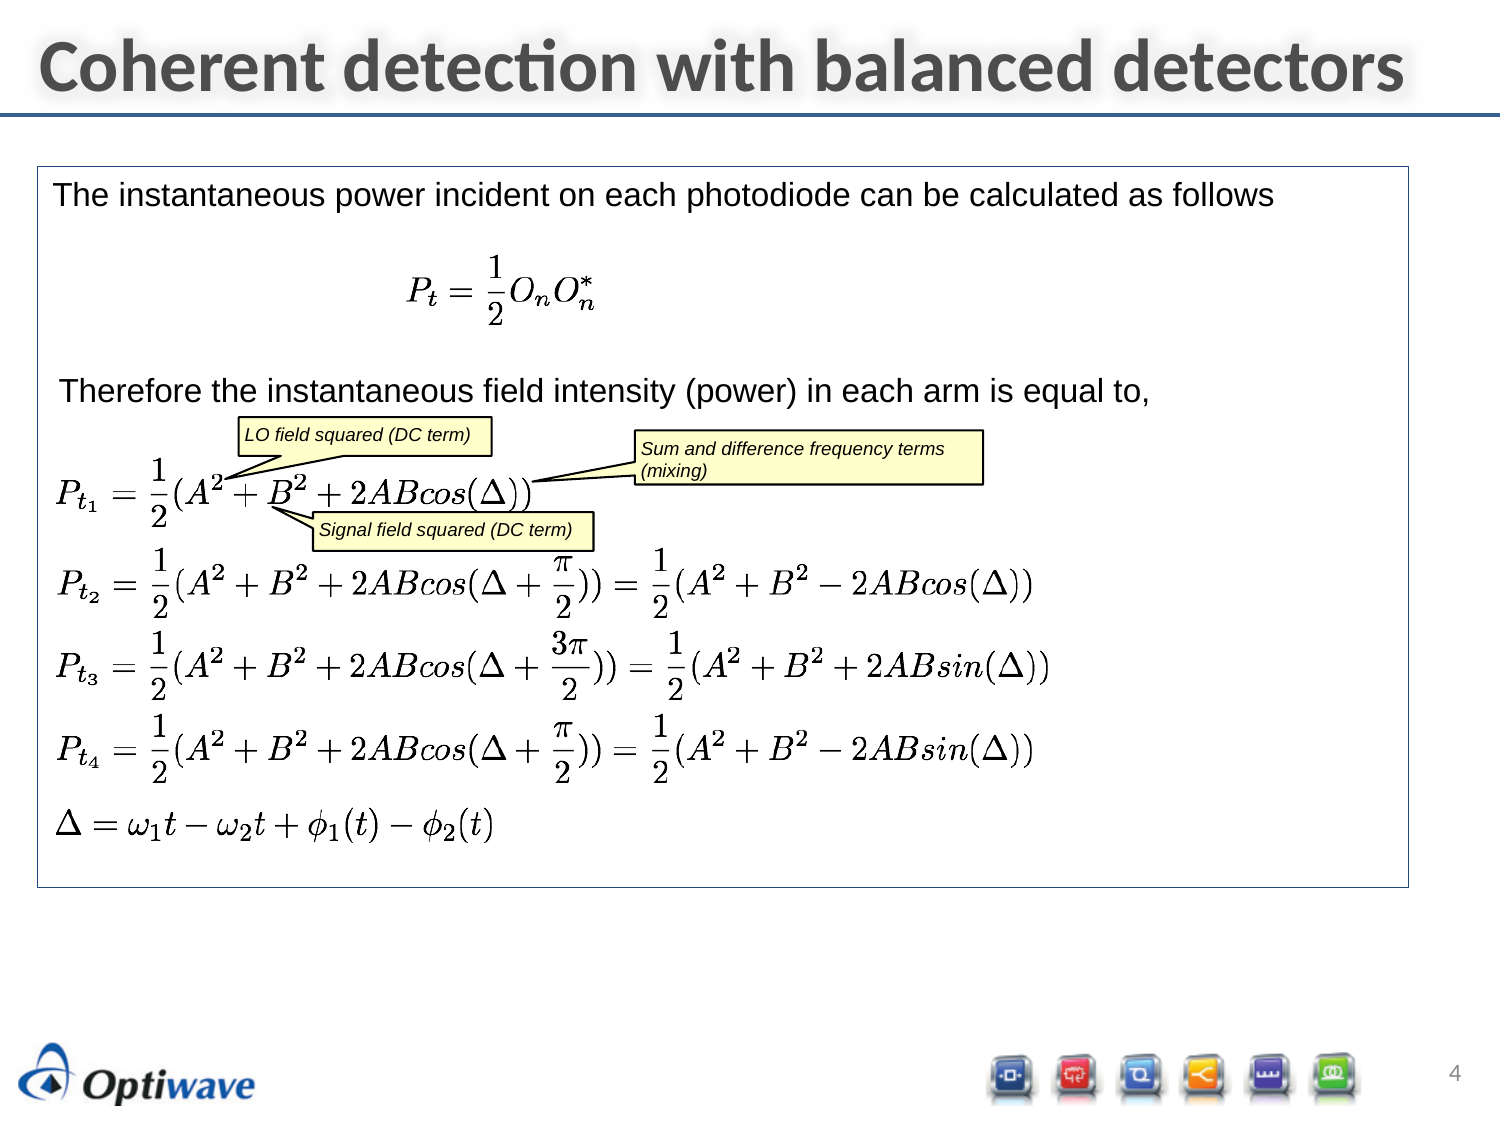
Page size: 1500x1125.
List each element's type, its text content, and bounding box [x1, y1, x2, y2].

text_box Signal field squared (DC term) [310, 510, 596, 546]
text_box Therefore the instantaneous field intensity (power) in each arm is equal to, [43, 361, 1168, 417]
picture [56, 713, 1032, 783]
text_box The instantaneous power incident on each photodiode can be calculated as follows [37, 166, 1409, 888]
slide_number 4 [1365, 1041, 1477, 1102]
picture [56, 807, 492, 843]
picture [405, 254, 594, 325]
text_box Sum and difference frequency terms (mixing) [536, 428, 986, 487]
picture [56, 630, 1048, 701]
picture [56, 547, 1032, 618]
text_box LO field squared (DC term) [236, 415, 494, 455]
picture [56, 457, 531, 528]
text_box Coherent detection with balanced detectors [24, 7, 1477, 113]
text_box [4, 1041, 1365, 1107]
